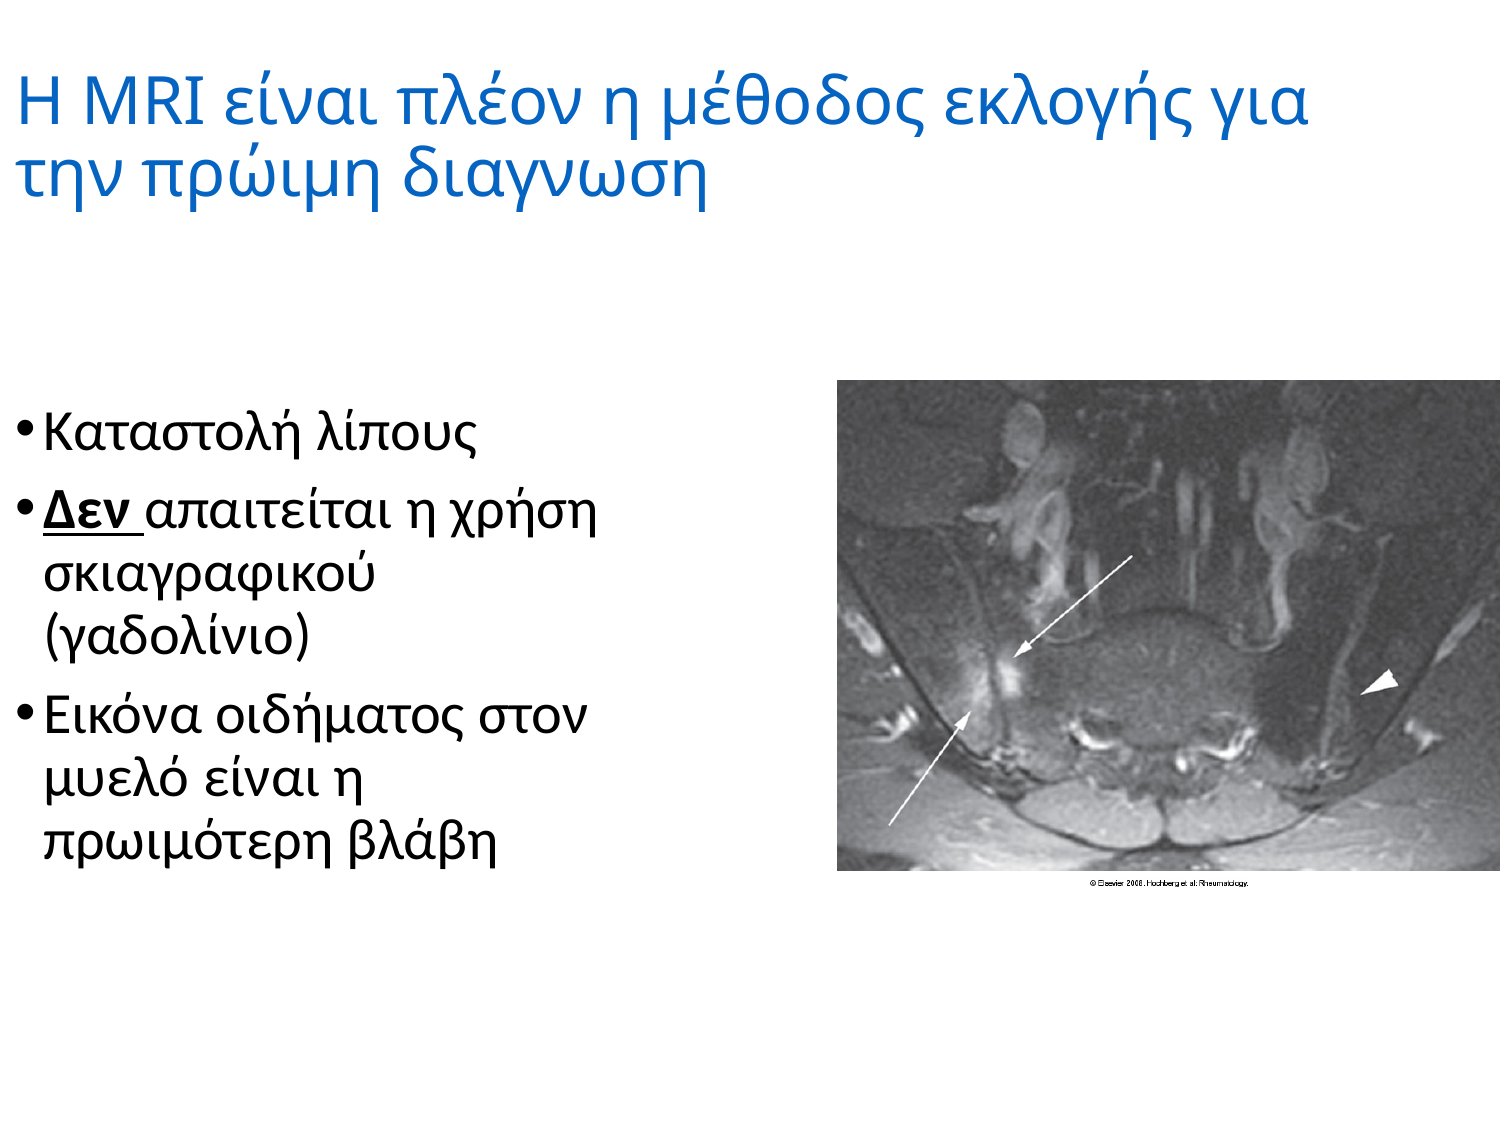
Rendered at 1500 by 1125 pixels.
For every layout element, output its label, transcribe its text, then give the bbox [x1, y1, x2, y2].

title Η MRI είναι πλέον η μέθοδος εκλογής για την πρώιμη διαγνωση [0, 45, 1350, 233]
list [837, 380, 1500, 887]
list Καταστολή λίπους Δεν απαιτείται η χρήση σκιαγραφικού (γαδολίνιο) Εικόνα οιδήματος στον μυελό είναι η πρωιμότερη βλάβη [0, 306, 662, 1005]
